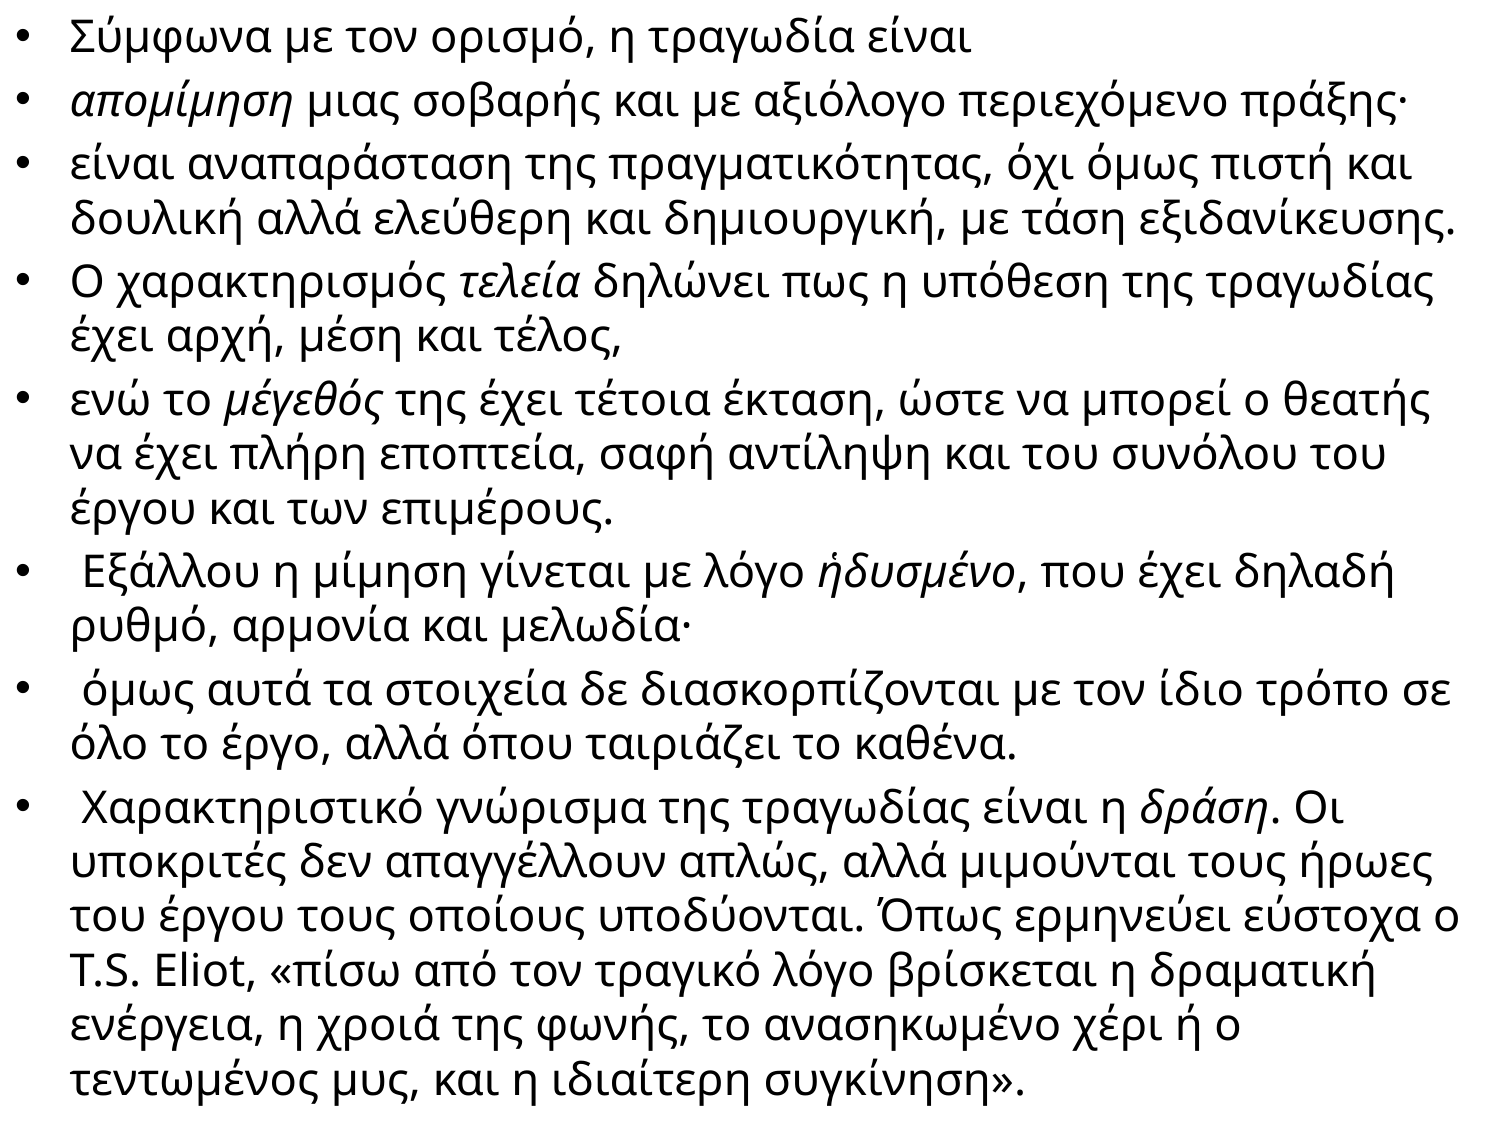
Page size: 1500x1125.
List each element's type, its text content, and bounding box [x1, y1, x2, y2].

list Σύμφωνα με τον ορισμό, η τραγωδία είναι απομίμηση μιας σοβαρής και με αξιόλογο περιεχόμενο πράξης· είναι αναπαράσταση της πραγματικότητας, όχι όμως πιστή και δουλική αλλά ελεύθερη και δημιουργική, με τάση εξιδανίκευσης. Ο χαρακτηρισμός τελεία δηλώνει πως η υπόθεση της τραγωδίας έχει αρχή, μέση και τέλος, ενώ το μέγεθός της έχει τέτοια έκταση, ώστε να μπορεί ο θεατής να έχει πλήρη εποπτεία, σαφή αντίληψη και του συνόλου του έργου και των επιμέρους. Εξάλλου η μίμηση γίνεται με λόγο ἡδυσμένο, που έχει δηλαδή ρυθμό, αρμονία και μελωδία· όμως αυτά τα στοιχεία δε διασκορπίζονται με τον ίδιο τρόπο σε όλο το έργο, αλλά όπου ταιριάζει το καθένα. Χαρακτηριστικό γνώρισμα της τραγωδίας είναι η δράση. Οι υποκριτές δεν απαγγέλλουν απλώς, αλλά μιμούνται τους ήρωες του έργου τους οποίους υποδύονται. Όπως ερμηνεύει εύστοχα ο T.S. Eliot, «πίσω από τον τραγικό λόγο βρίσκεται η δραματική ενέργεια, η χροιά της φωνής, το ανασηκωμένο χέρι ή ο τεντωμένος μυς, και η ιδιαίτερη συγκίνηση». [0, 0, 1500, 1125]
